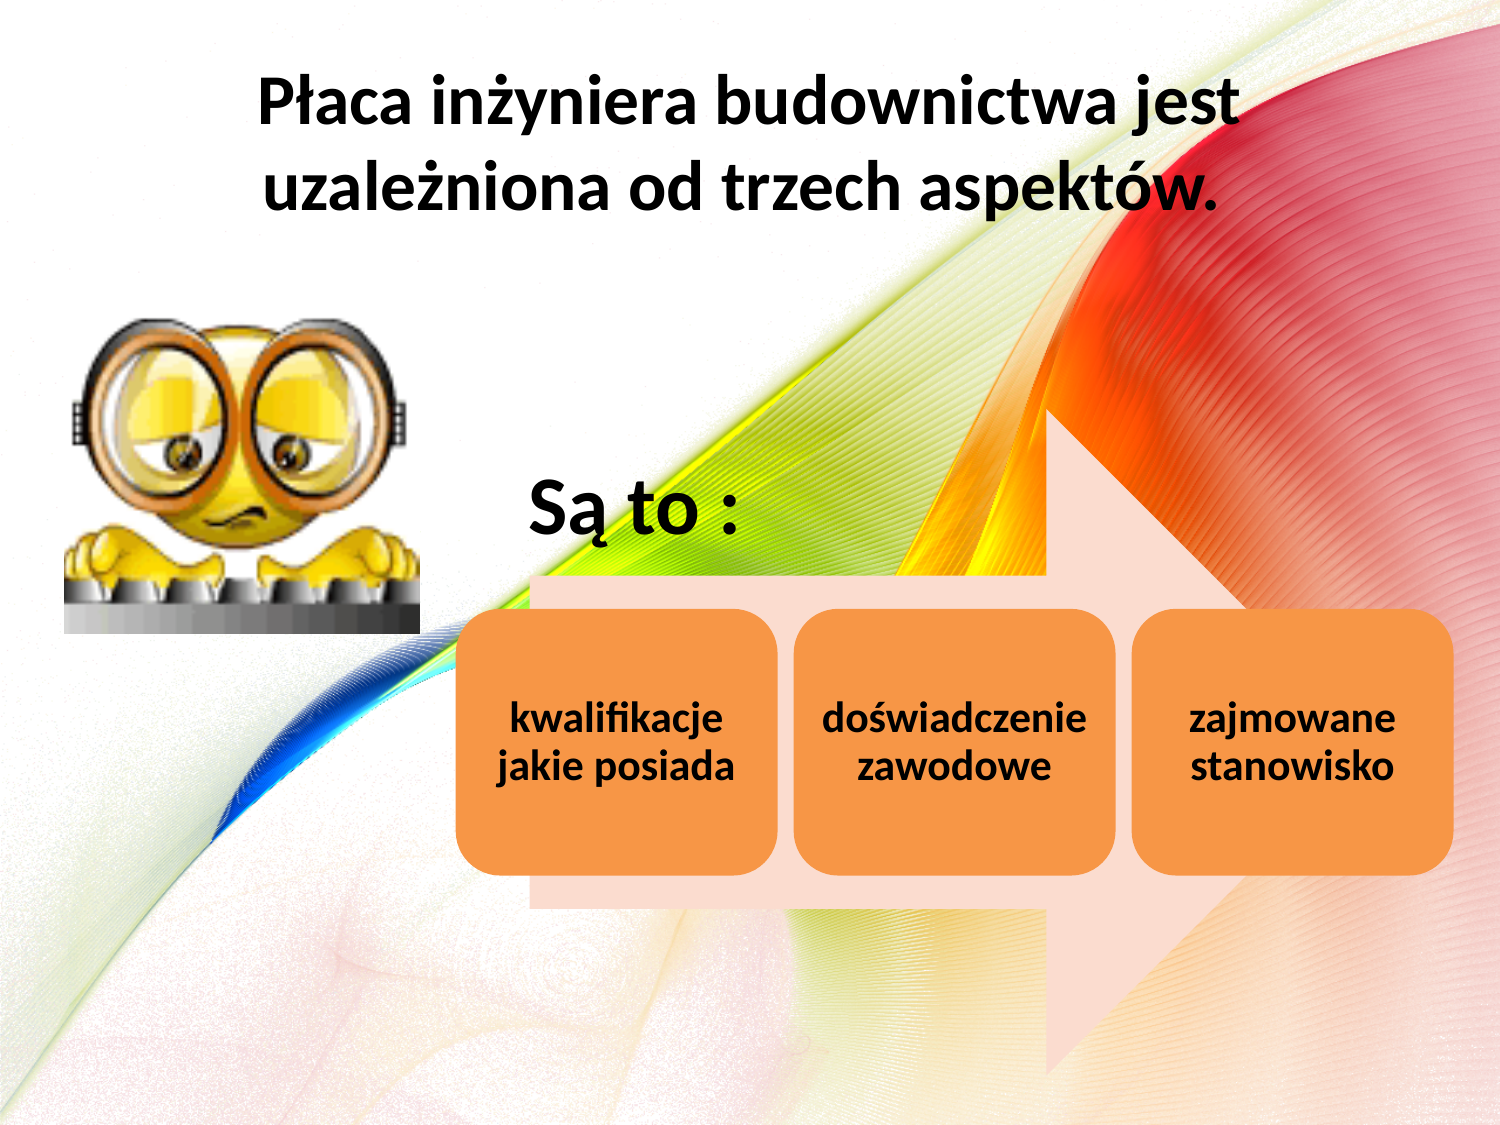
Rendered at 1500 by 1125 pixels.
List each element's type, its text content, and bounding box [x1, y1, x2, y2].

title Płaca inżyniera budownictwa jest uzależniona od trzech aspektów. [75, 45, 1425, 233]
picture [0, 0, 1500, 1125]
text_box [454, 408, 1455, 1076]
